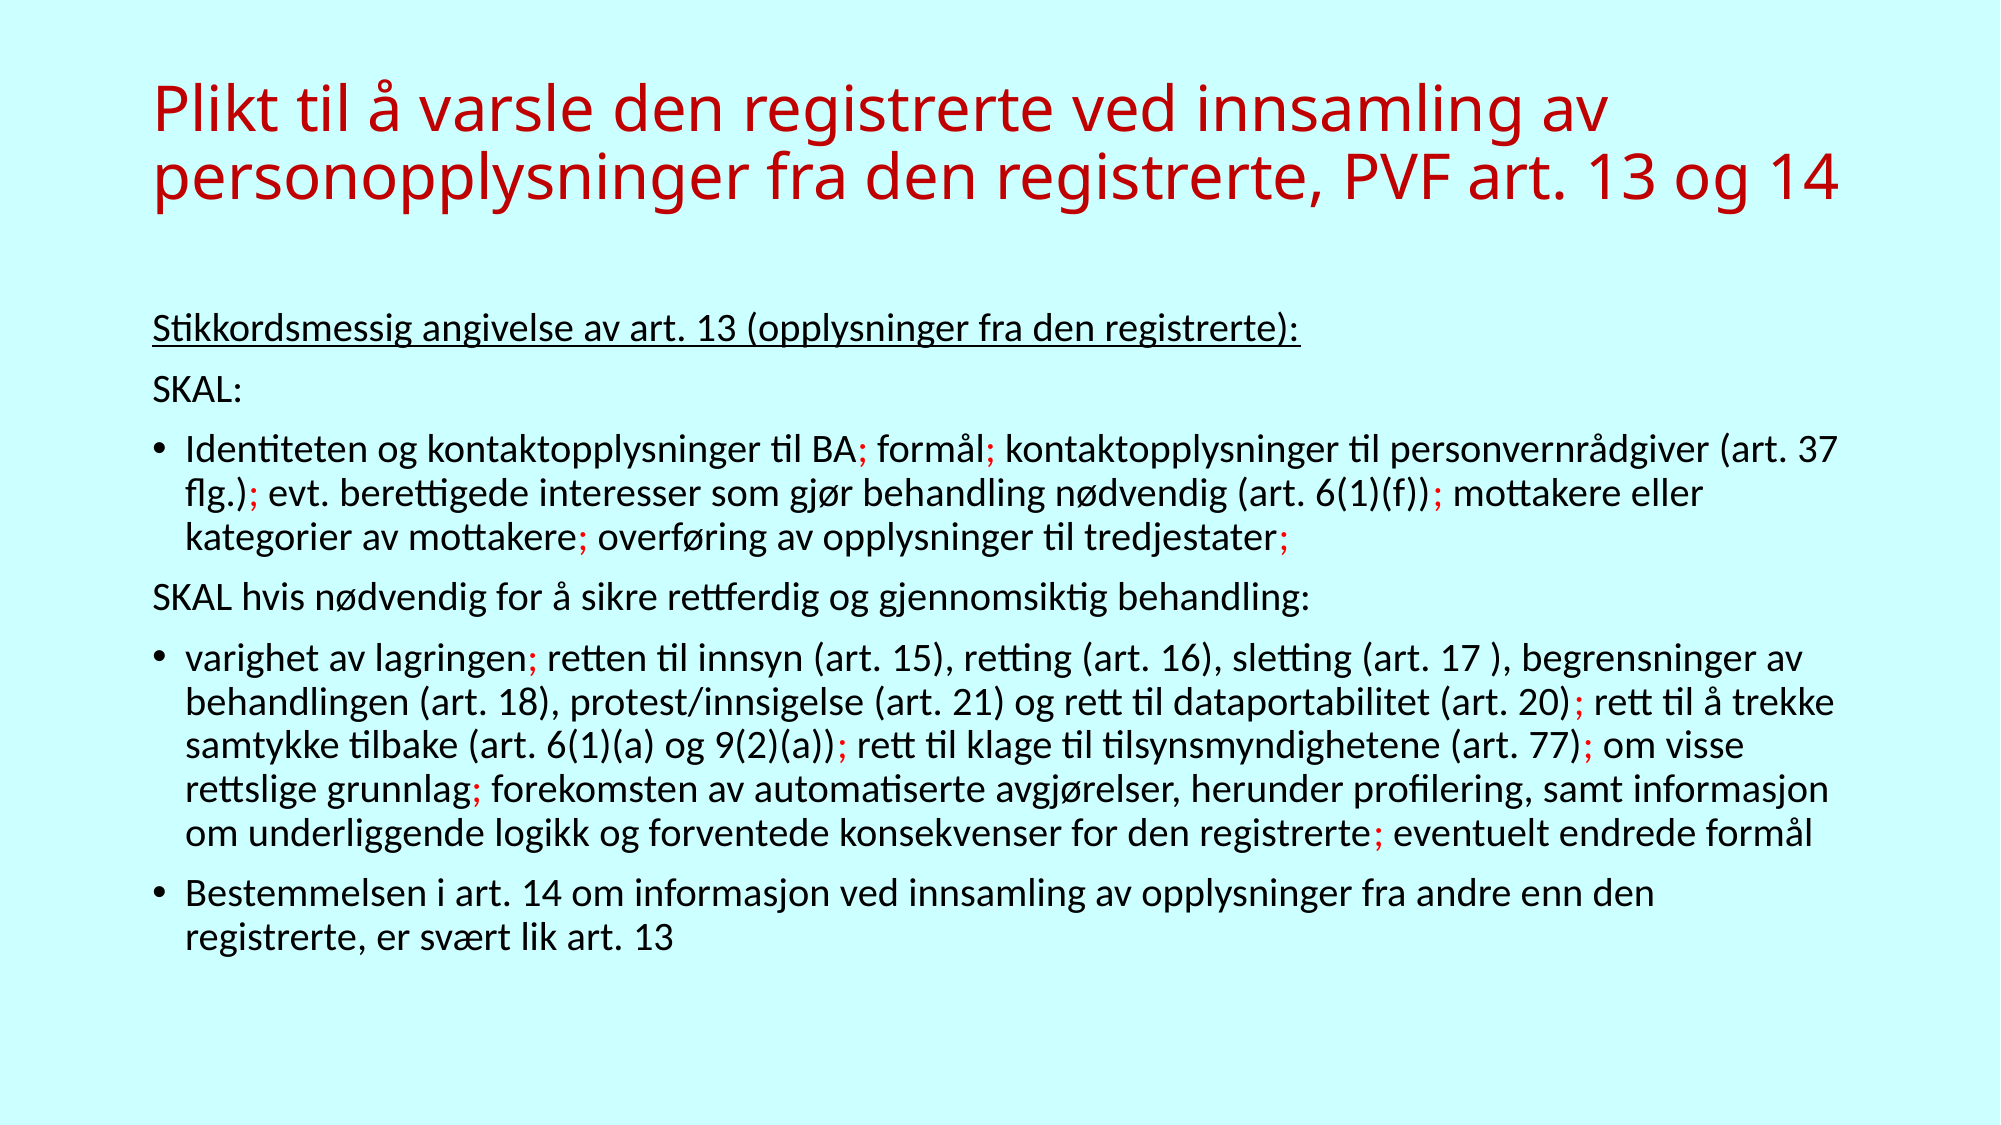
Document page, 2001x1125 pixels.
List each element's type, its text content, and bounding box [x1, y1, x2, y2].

title Plikt til å varsle den registrerte ved innsamling av personopplysninger fra den registrerte, PVF art. 13 og 14 [137, 59, 1863, 230]
list Stikkordsmessig angivelse av art. 13 (opplysninger fra den registrerte): SKAL: Identiteten og kontaktopplysninger til BA; formål; kontaktopplysninger til personvernrådgiver (art. 37 flg.); evt. berettigede interesser som gjør behandling nødvendig (art. 6(1)(f)); mottakere eller kategorier av mottakere; overføring av opplysninger til tredjestater; SKAL hvis nødvendig for å sikre rettferdig og gjennomsiktig behandling: varighet av lagringen; retten til innsyn (art. 15), retting (art. 16), sletting (art. 17 ), begrensninger av behandlingen (art. 18), protest/innsigelse (art. 21) og rett til dataportabilitet (art. 20); rett til å trekke samtykke tilbake (art. 6(1)(a) og 9(2)(a)); rett til klage til tilsynsmyndighetene (art. 77); om visse rettslige grunnlag; forekomsten av automatiserte avgjørelser, herunder profilering, samt informasjon om underliggende logikk og forventede konsekvenser for den registrerte; eventuelt endrede formål Bestemmelsen i art. 14 om informasjon ved innsamling av opplysninger fra andre enn den registrerte, er svært lik art. 13 [137, 299, 1863, 1014]
